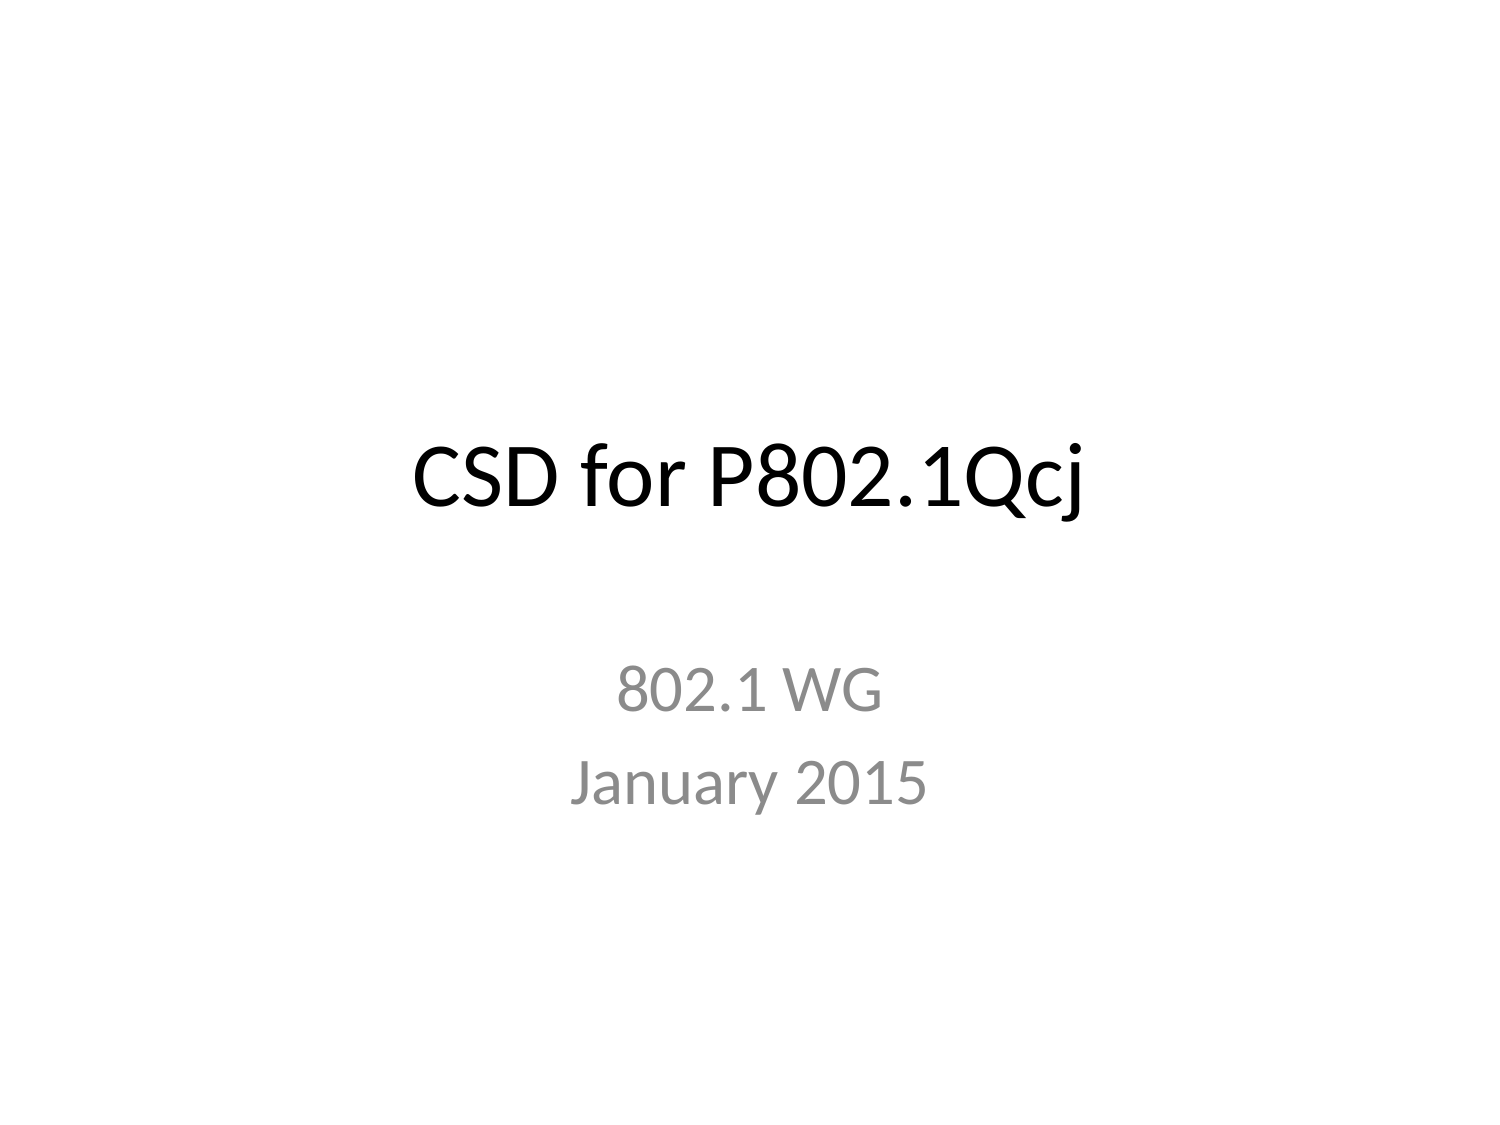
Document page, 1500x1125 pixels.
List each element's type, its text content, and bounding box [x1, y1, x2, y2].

subtitle 802.1 WG January 2015 [225, 637, 1275, 925]
title CSD for P802.1Qcj [112, 349, 1388, 591]
